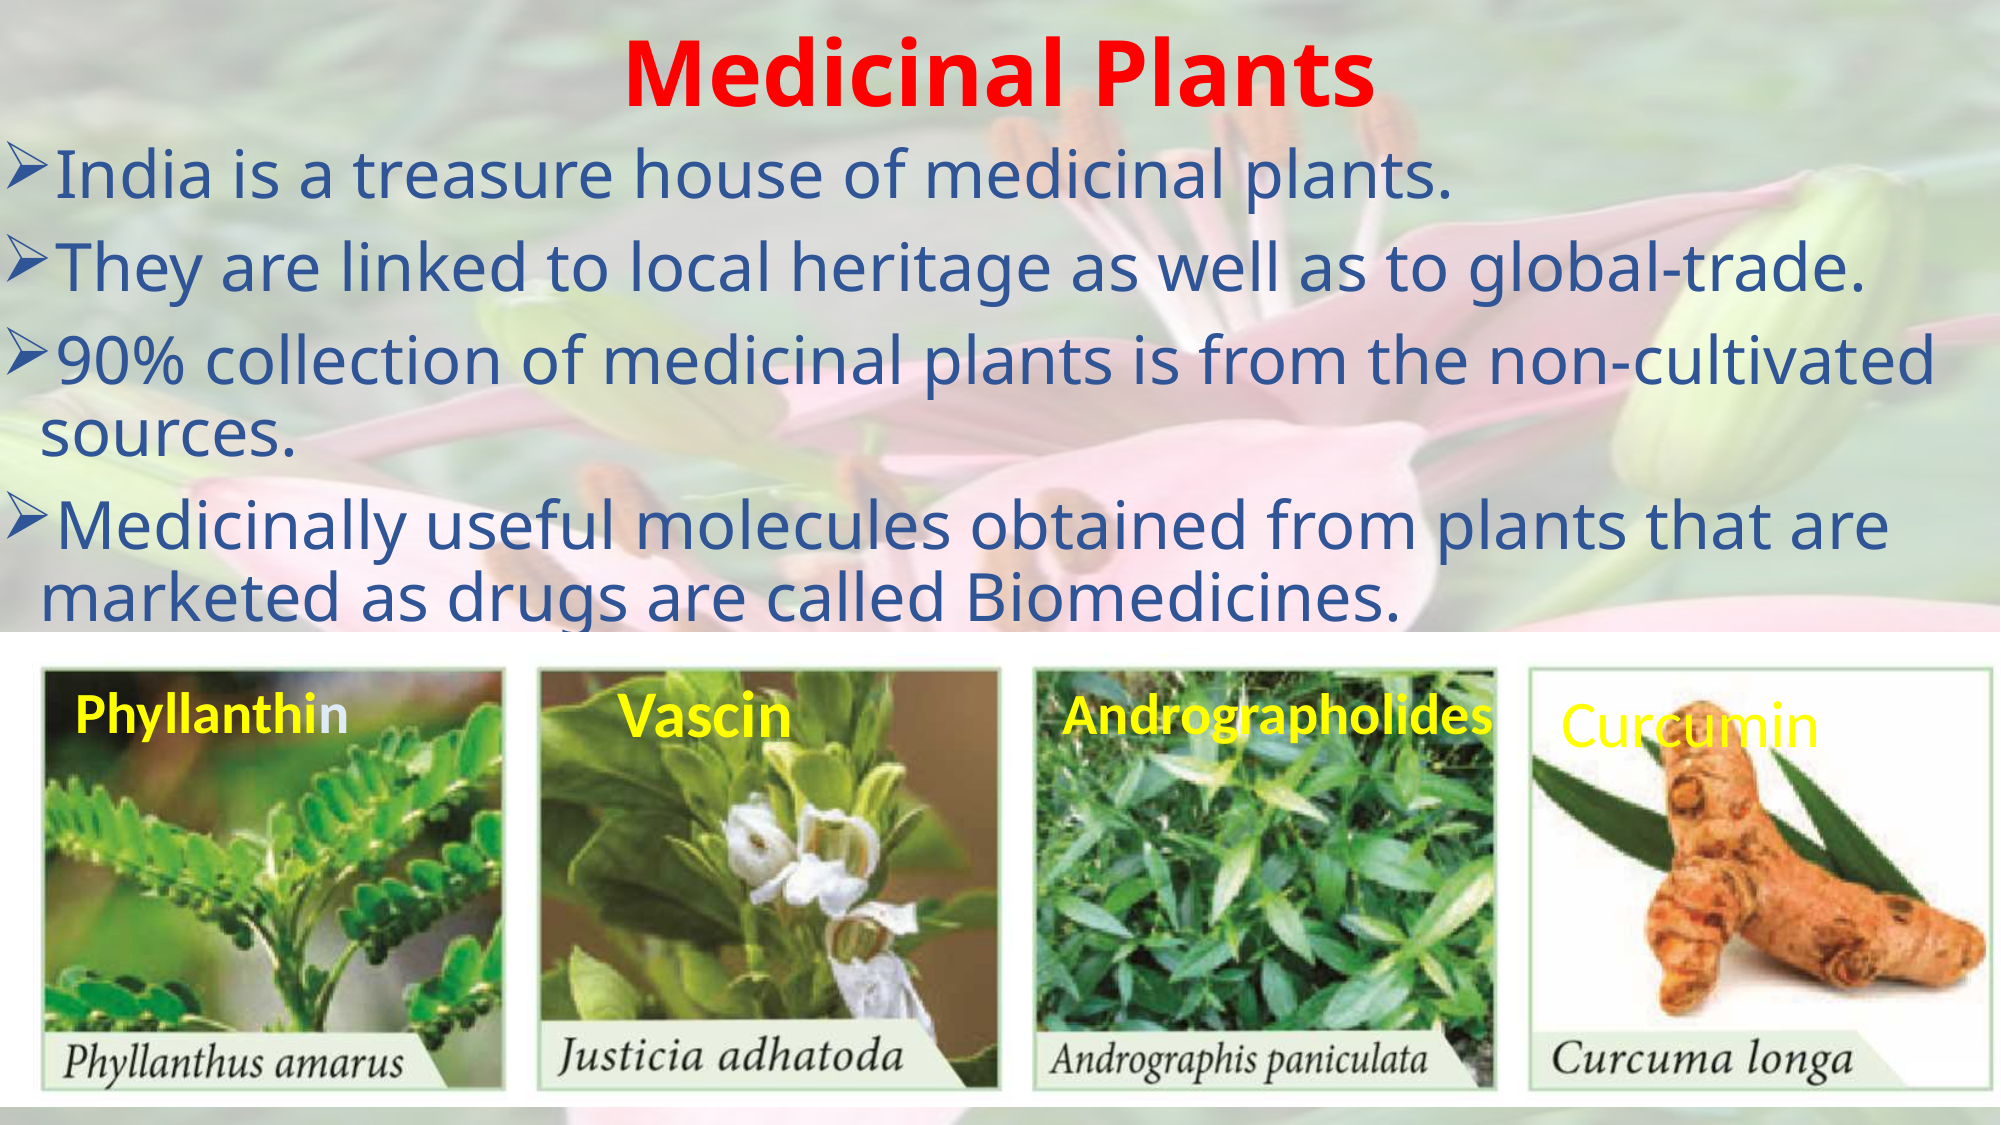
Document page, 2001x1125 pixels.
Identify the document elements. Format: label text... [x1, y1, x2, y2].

list India is a treasure house of medicinal plants. They are linked to local heritage as well as to global-trade. 90% collection of medicinal plants is from the non-cultivated sources. Medicinally useful molecules obtained from plants that are marketed as drugs are called Biomedicines. [0, 133, 2000, 632]
title Medicinal Plants [137, 0, 1863, 133]
picture [0, 632, 2001, 1107]
